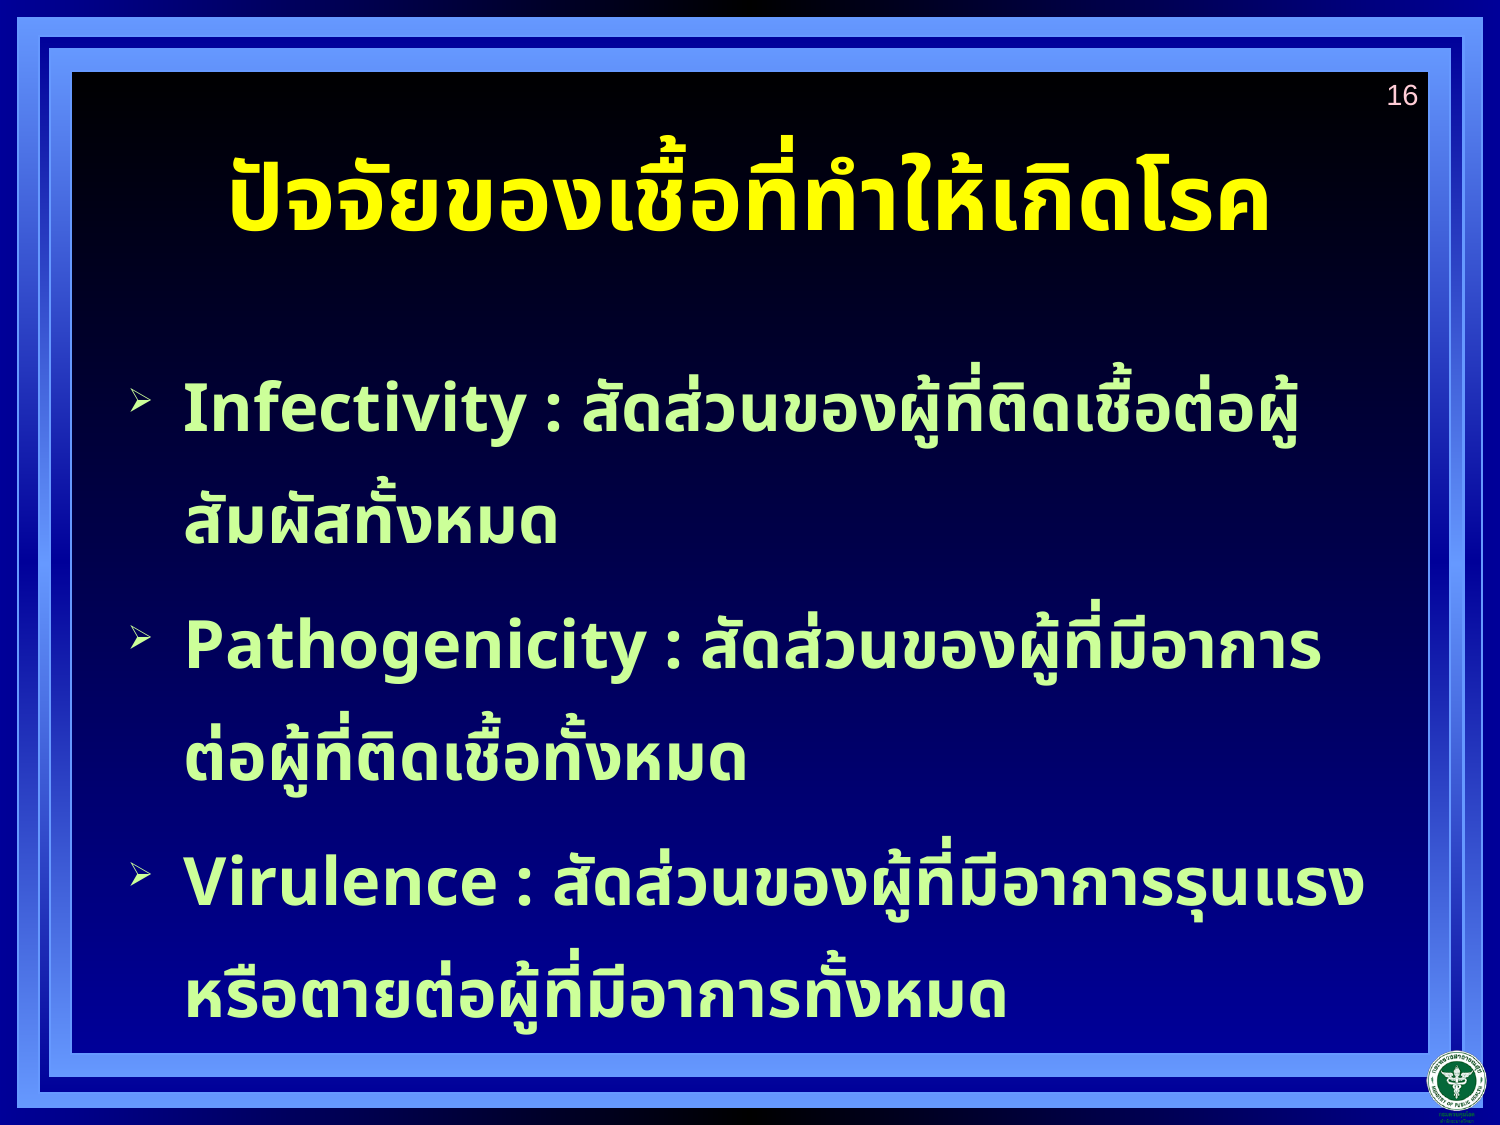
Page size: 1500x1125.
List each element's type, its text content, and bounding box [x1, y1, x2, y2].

list Infectivity : สัดส่วนของผู้ที่ติดเชื้อต่อผู้สัมผัสทั้งหมด Pathogenicity : สัดส่วนของผู้ที่มีอาการต่อผู้ที่ติดเชื้อทั้งหมด Virulence : สัดส่วนของผู้ที่มีอาการรุนแรงหรือตายต่อผู้ที่มีอาการทั้งหมด [112, 324, 1388, 1001]
picture [1426, 1050, 1487, 1123]
title ปัจจัยของเชื้อที่ทำให้เกิดโรค [112, 99, 1388, 288]
slide_number 16 [1121, 56, 1435, 132]
